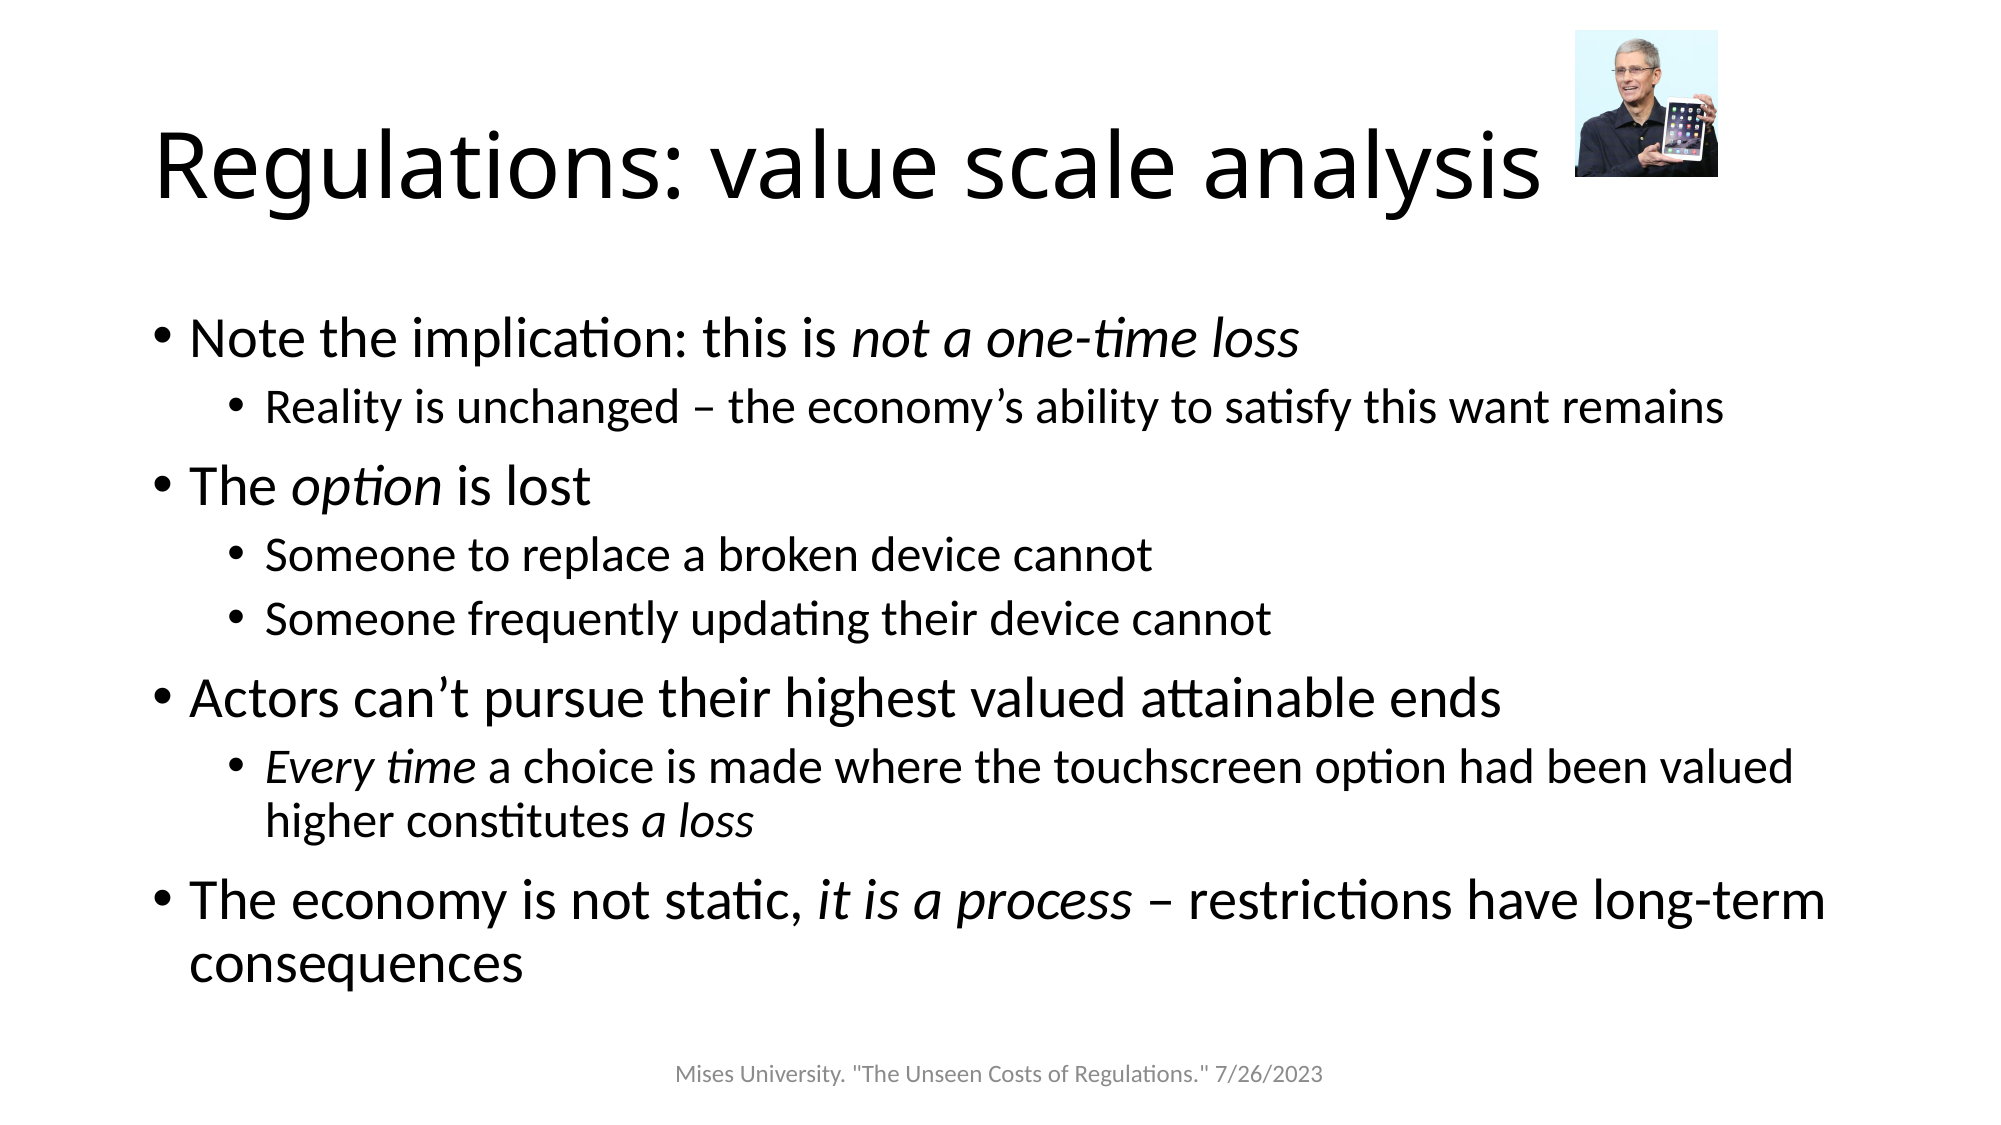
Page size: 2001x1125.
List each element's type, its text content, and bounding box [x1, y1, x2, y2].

picture [1575, 30, 1718, 177]
footer Mises University. "The Unseen Costs of Regulations." 7/26/2023 [353, 1042, 1647, 1103]
title Regulations: value scale analysis [137, 59, 1863, 278]
list Note the implication: this is not a one-time loss Reality is unchanged – the economy’s ability to satisfy this want remains The option is lost Someone to replace a broken device cannot Someone frequently updating their device cannot Actors can’t pursue their highest valued attainable ends Every time a choice is made where the touchscreen option had been valued higher constitutes a loss The economy is not static, it is a process – restrictions have long-term consequences [137, 299, 1863, 1014]
